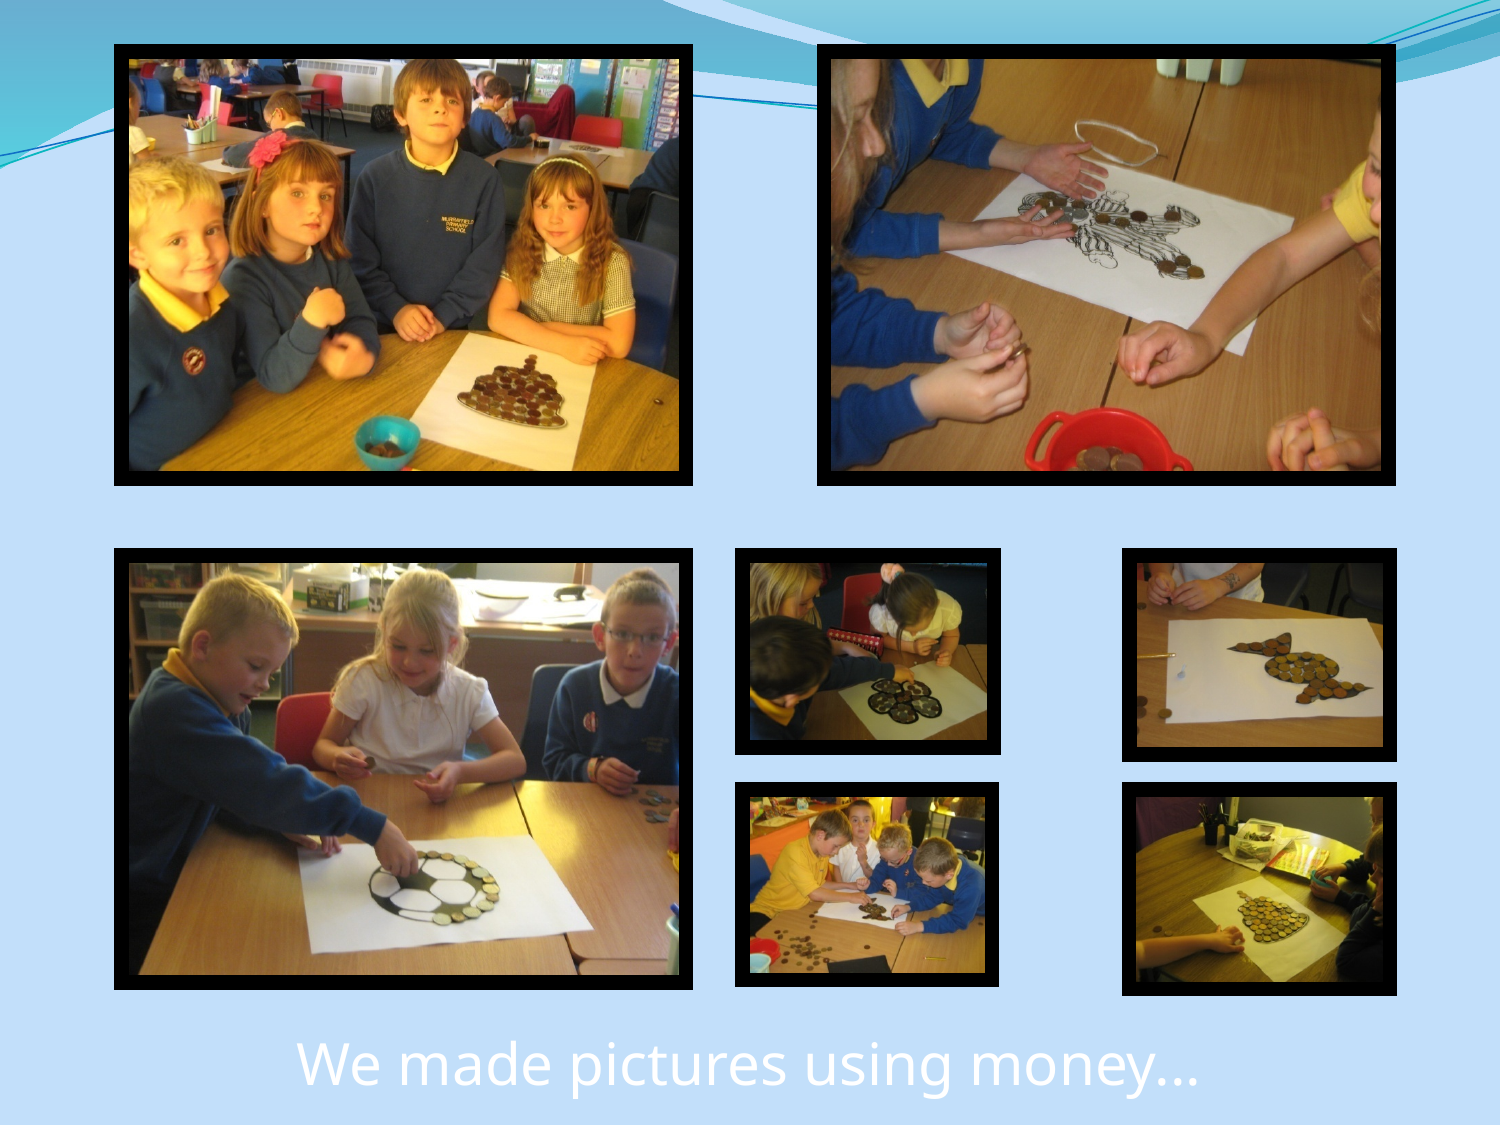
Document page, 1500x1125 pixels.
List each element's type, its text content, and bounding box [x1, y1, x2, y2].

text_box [749, 562, 987, 766]
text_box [128, 58, 680, 530]
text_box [830, 58, 1382, 530]
text_box We made pictures using money... [282, 1019, 1216, 1105]
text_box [749, 796, 985, 998]
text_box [1136, 796, 1383, 1008]
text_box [1136, 562, 1383, 774]
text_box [128, 562, 680, 1034]
